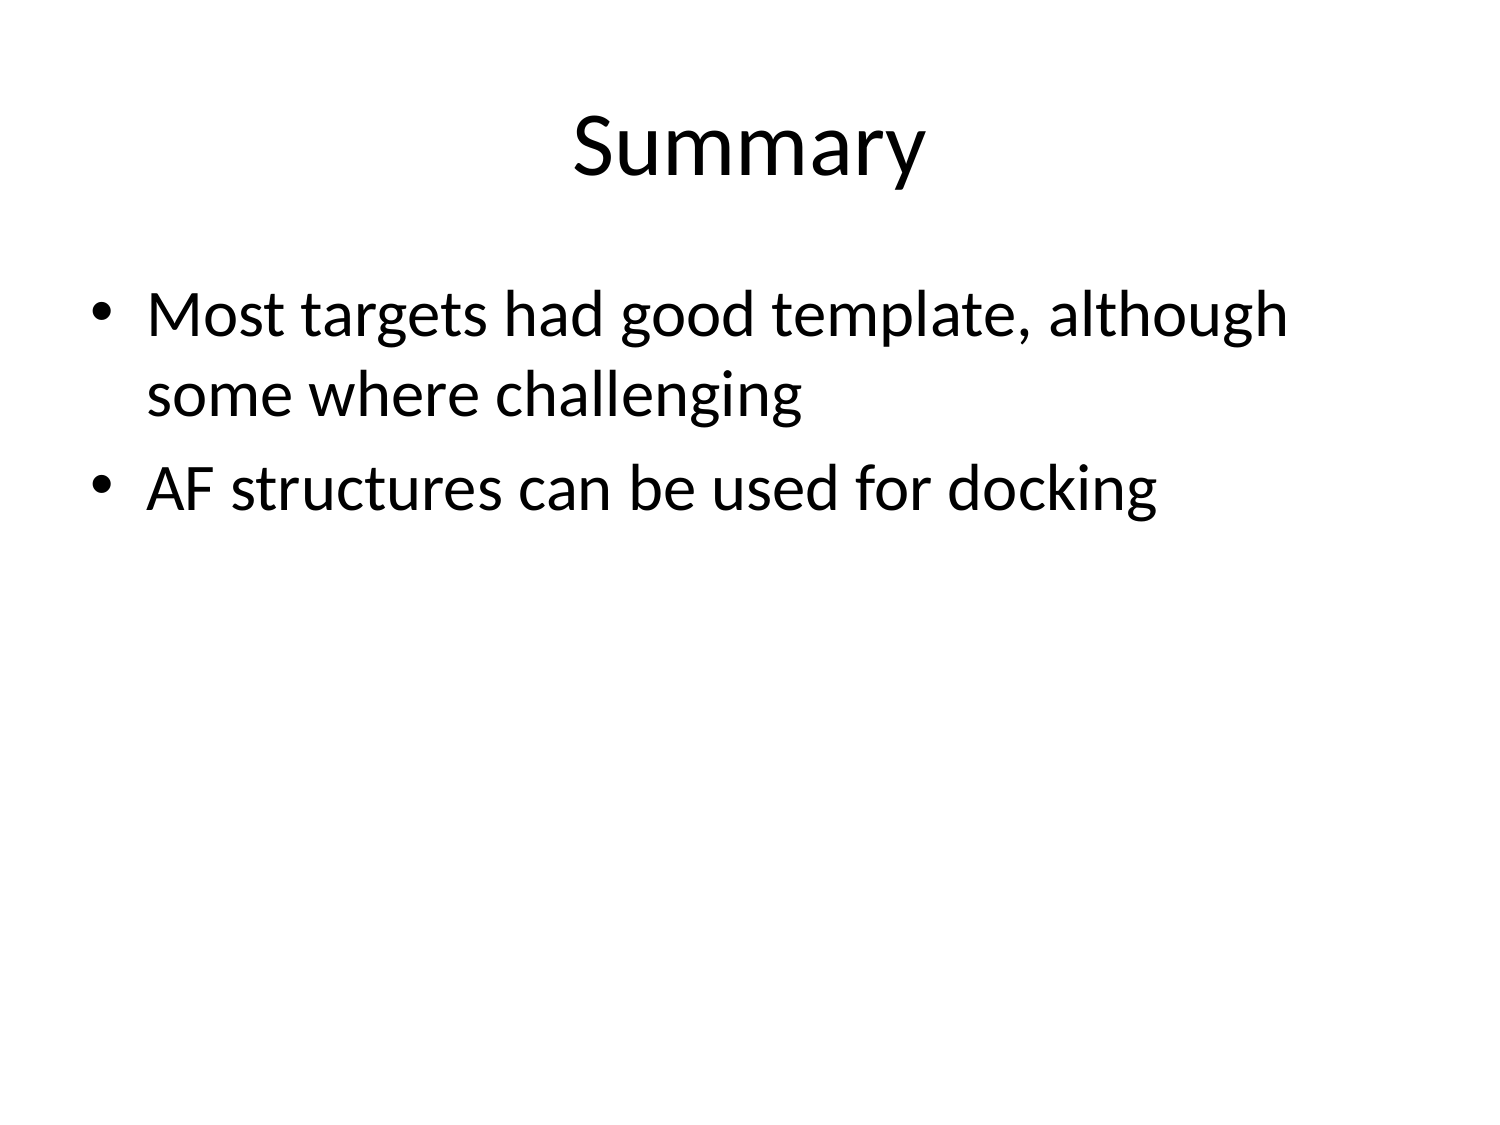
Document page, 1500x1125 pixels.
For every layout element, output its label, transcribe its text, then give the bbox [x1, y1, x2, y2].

list Most targets had good template, although some where challenging AF structures can be used for docking [75, 262, 1425, 1005]
title Summary [75, 45, 1425, 233]
